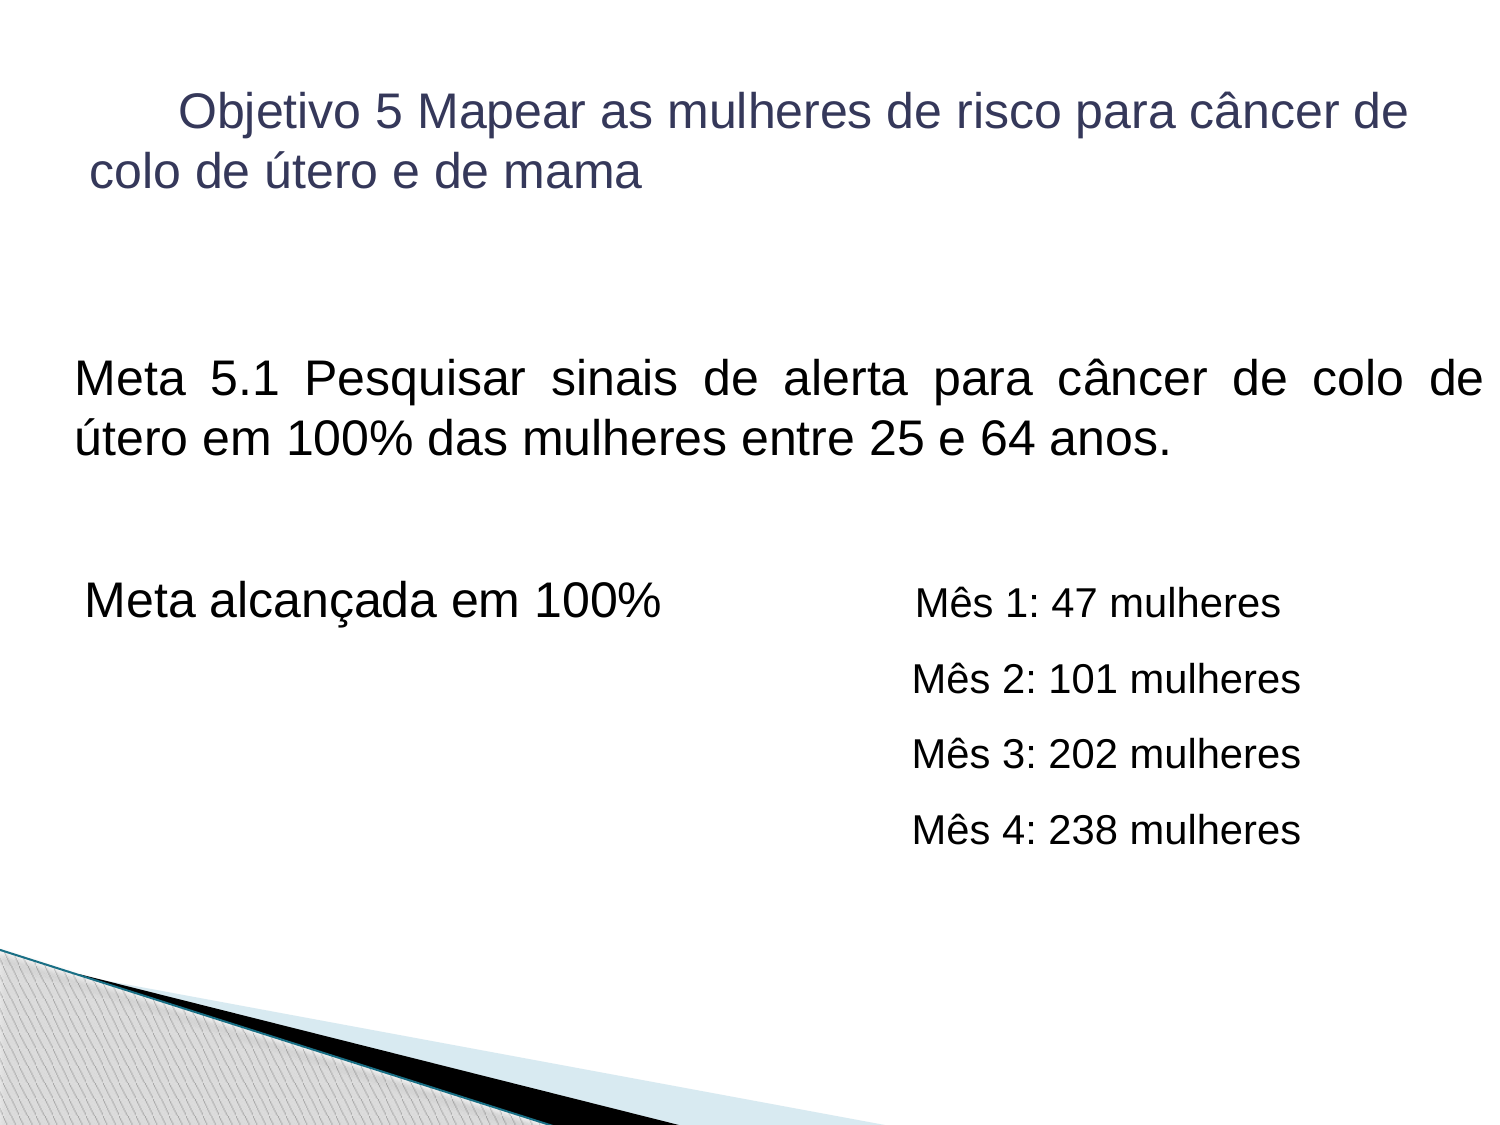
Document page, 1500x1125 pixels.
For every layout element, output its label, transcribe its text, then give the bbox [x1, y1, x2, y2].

list Meta 5.1 Pesquisar sinais de alerta para câncer de colo de útero em 100% das mulheres entre 25 e 64 anos. Meta alcançada em 100% Mês 1: 47 mulheres Mês 2: 101 mulheres Mês 3: 202 mulheres Mês 4: 238 mulheres [0, 338, 1500, 1081]
title Objetivo 5 Mapear as mulheres de risco para câncer de colo de útero e de mama [75, 45, 1425, 233]
